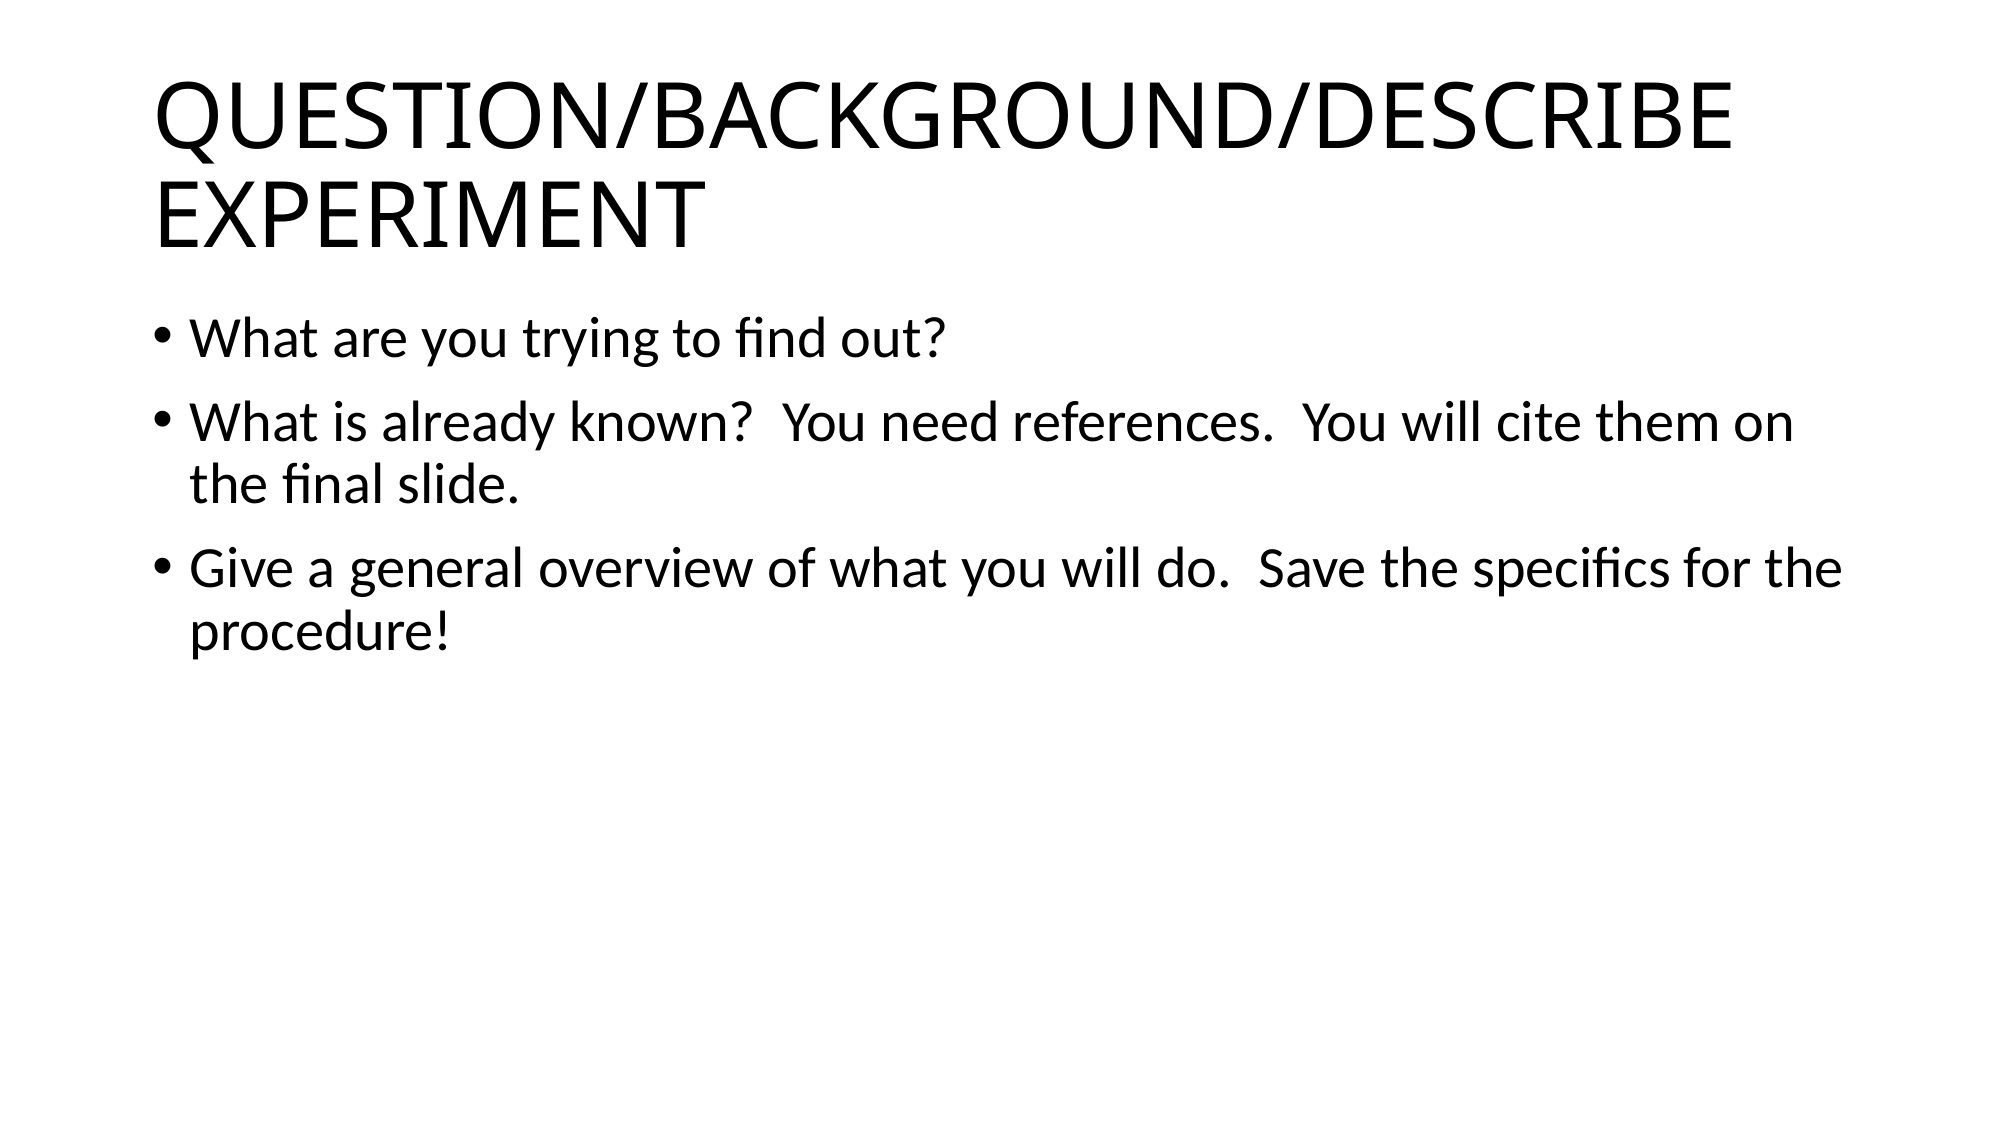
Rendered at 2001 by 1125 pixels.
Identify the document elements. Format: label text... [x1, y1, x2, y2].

title QUESTION/BACKGROUND/DESCRIBE EXPERIMENT [137, 59, 1863, 278]
list What are you trying to find out? What is already known? You need references. You will cite them on the final slide. Give a general overview of what you will do. Save the specifics for the procedure! [137, 299, 1863, 1014]
